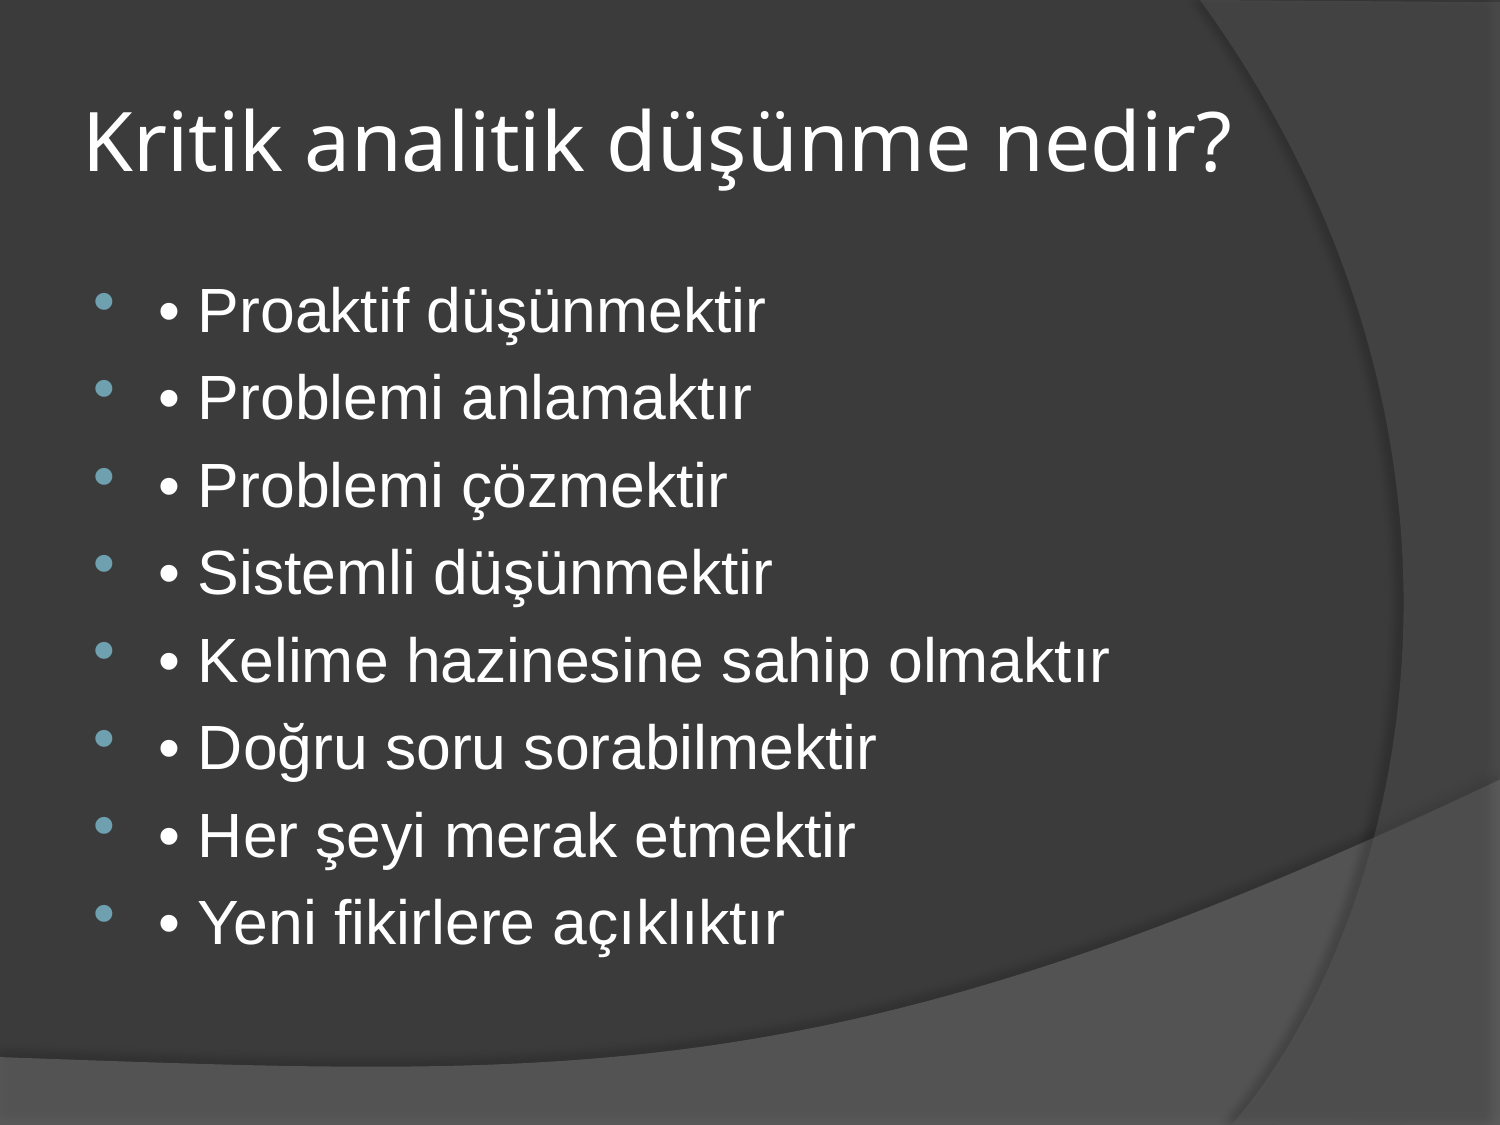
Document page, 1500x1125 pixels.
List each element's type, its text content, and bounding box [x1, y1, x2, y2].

list • Proaktif düşünmektir • Problemi anlamaktır • Problemi çözmektir • Sistemli düşünmektir • Kelime hazinesine sahip olmaktır • Doğru soru sorabilmektir • Her şeyi merak etmektir • Yeni fikirlere açıklıktır [75, 262, 1300, 1005]
title Kritik analitik düşünme nedir? [75, 45, 1300, 233]
